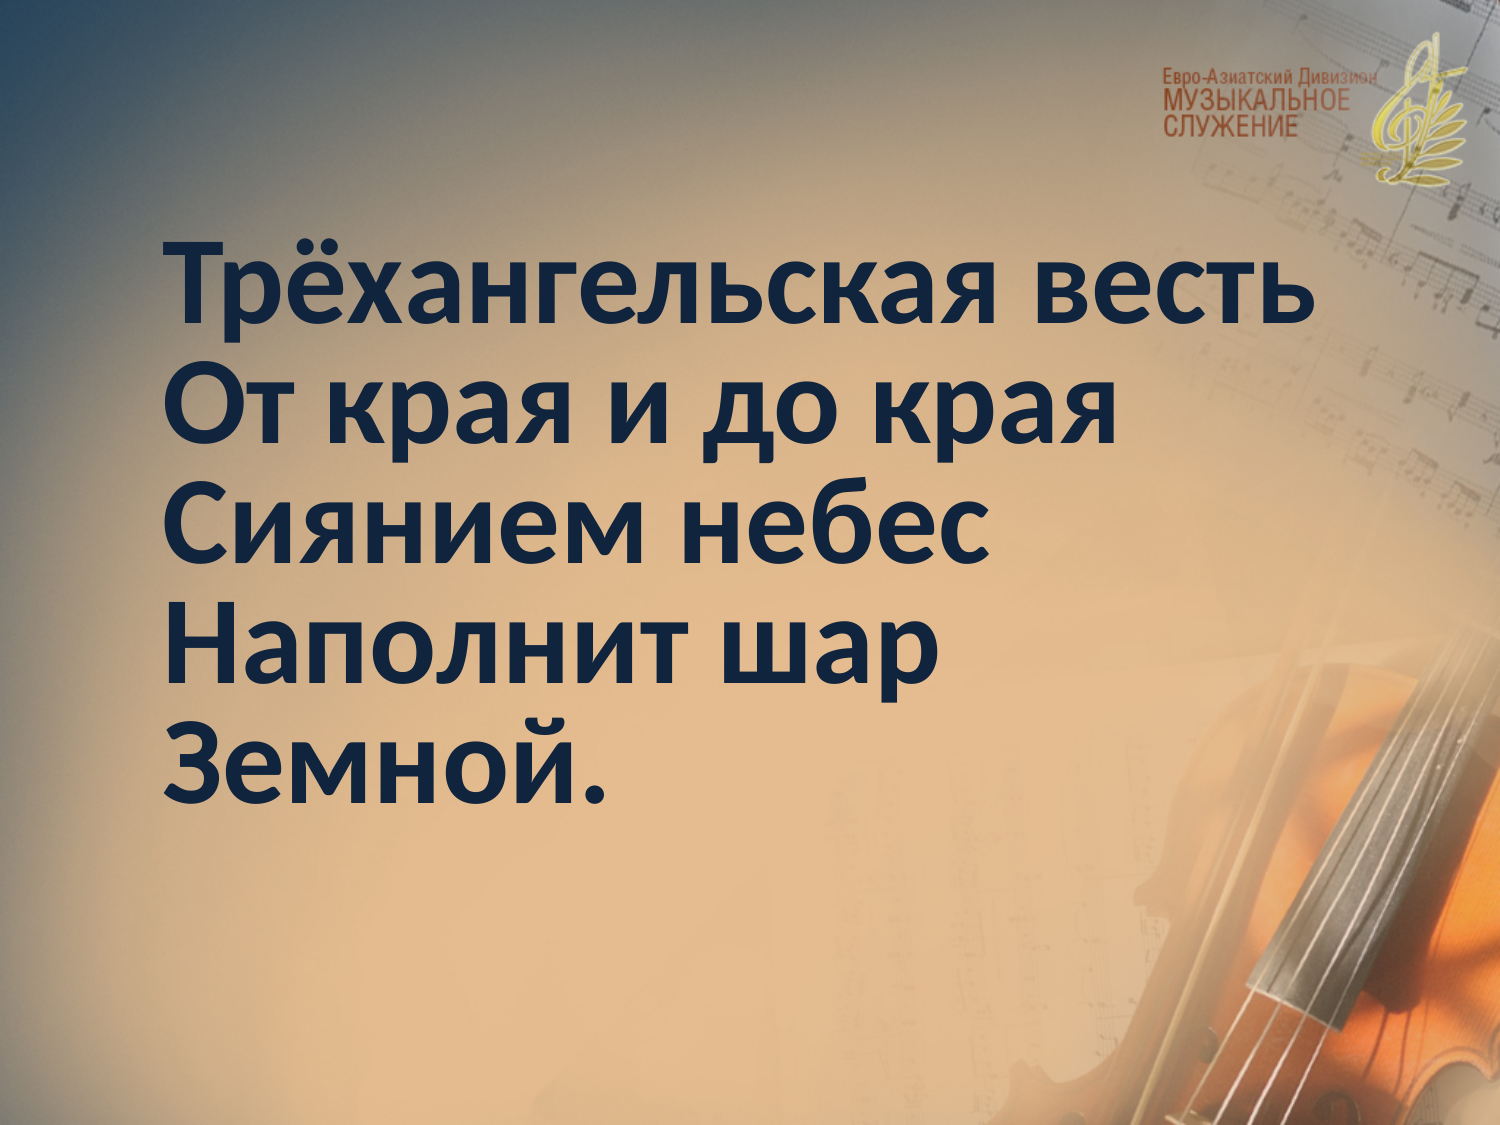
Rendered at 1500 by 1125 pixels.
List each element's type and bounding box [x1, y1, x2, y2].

list [0, 0, 1500, 1125]
